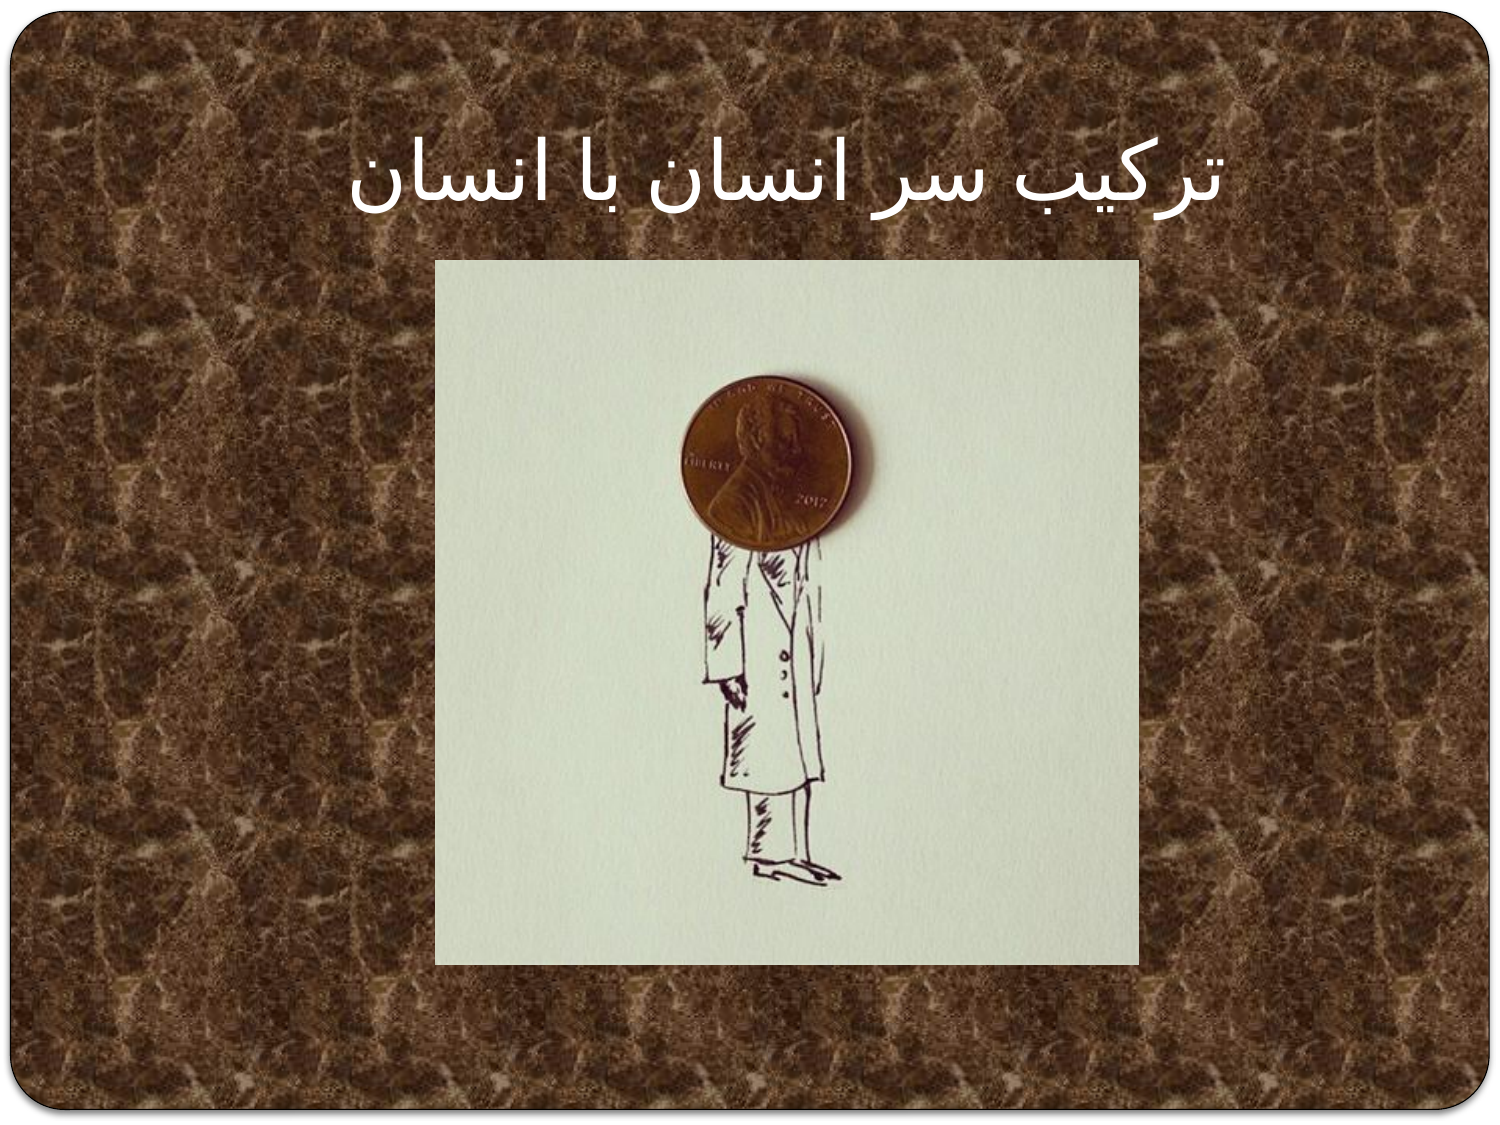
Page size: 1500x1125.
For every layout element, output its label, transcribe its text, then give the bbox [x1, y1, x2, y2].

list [435, 259, 1140, 966]
title ترکیب سر انسان با انسان [150, 45, 1425, 233]
picture [12, 12, 1488, 1108]
